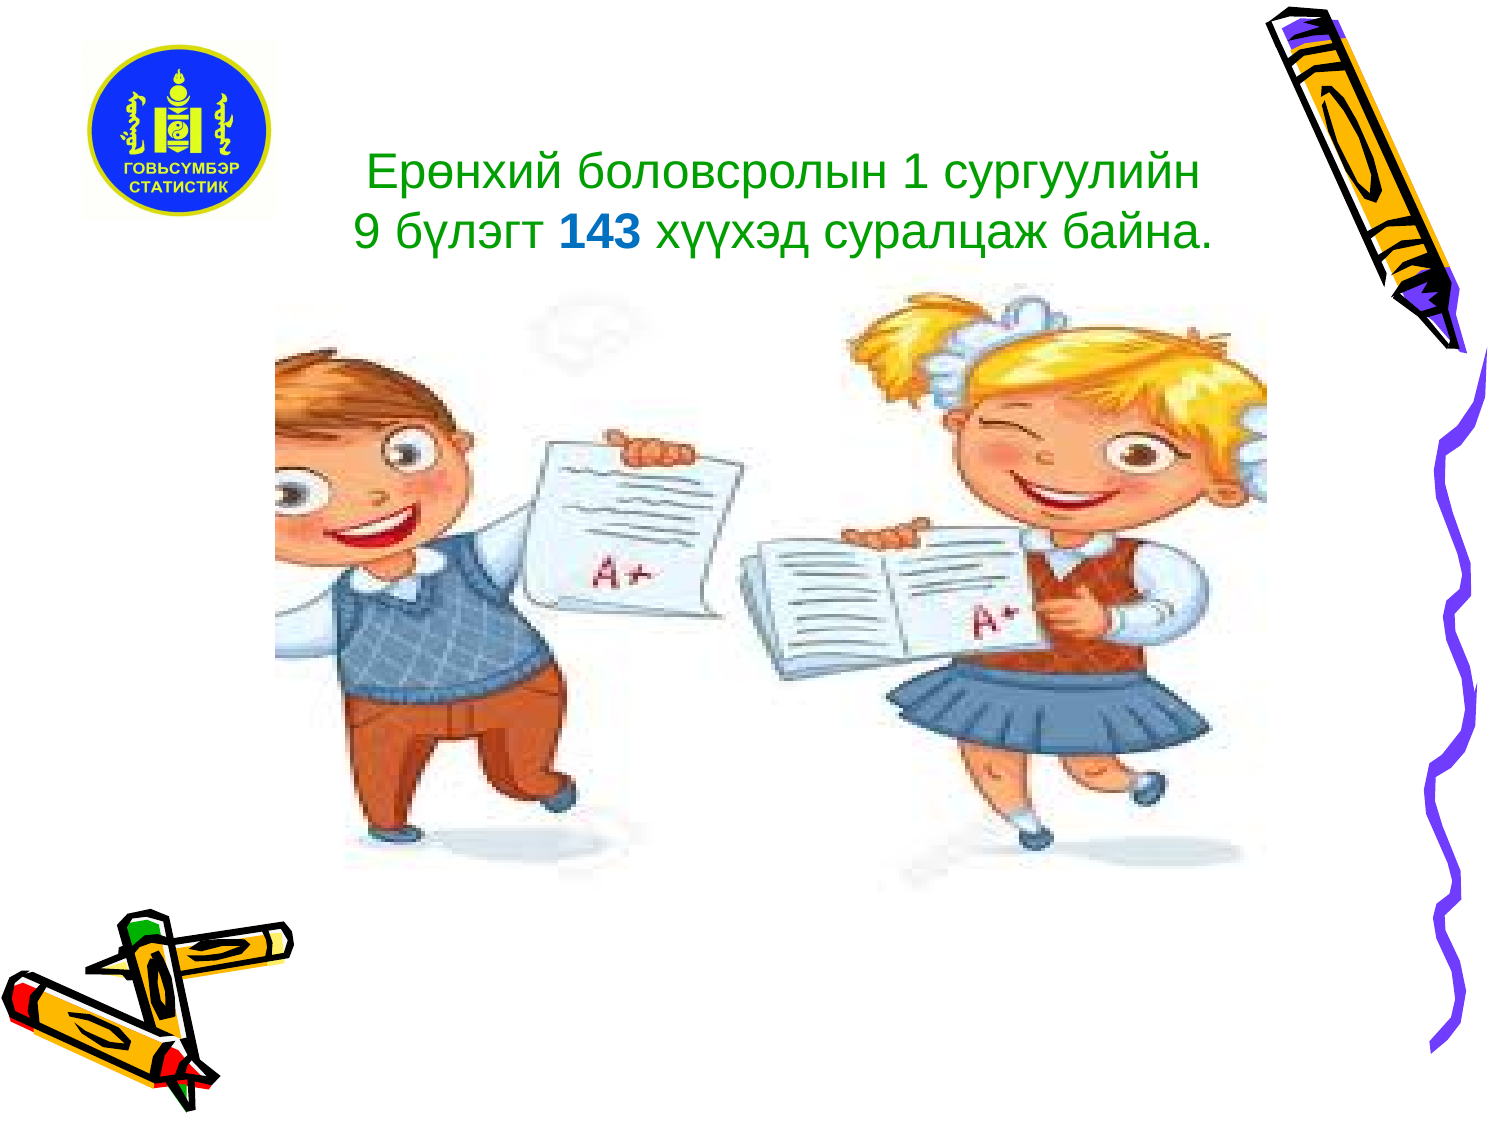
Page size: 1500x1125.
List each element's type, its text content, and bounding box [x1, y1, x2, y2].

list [274, 259, 1268, 919]
picture [82, 39, 276, 220]
title Ерөнхий боловсролын 1 сургуулийн 9 бүлэгт 143 хүүхэд суралцаж байна. [294, 63, 1287, 266]
